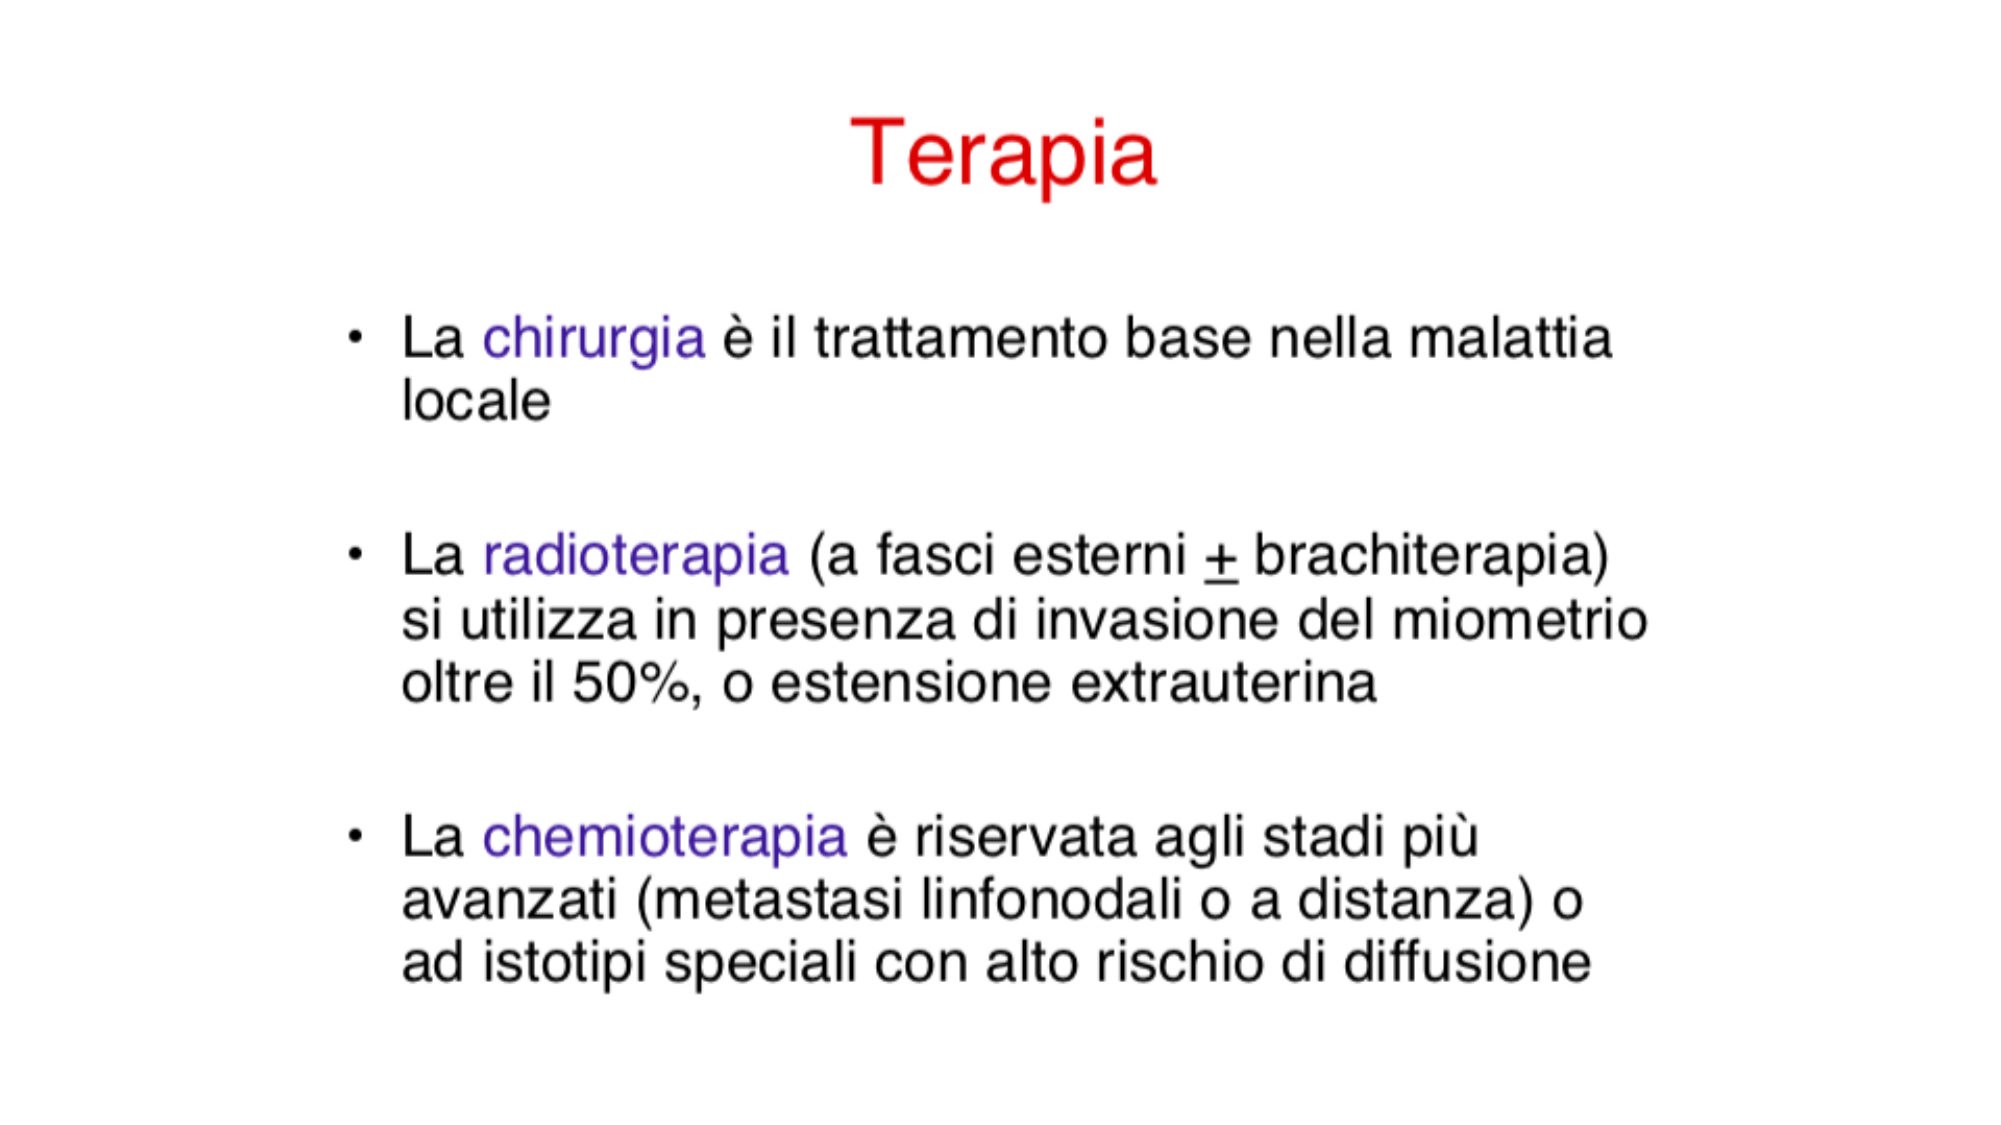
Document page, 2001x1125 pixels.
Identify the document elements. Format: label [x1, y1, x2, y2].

picture [312, 95, 1686, 1030]
